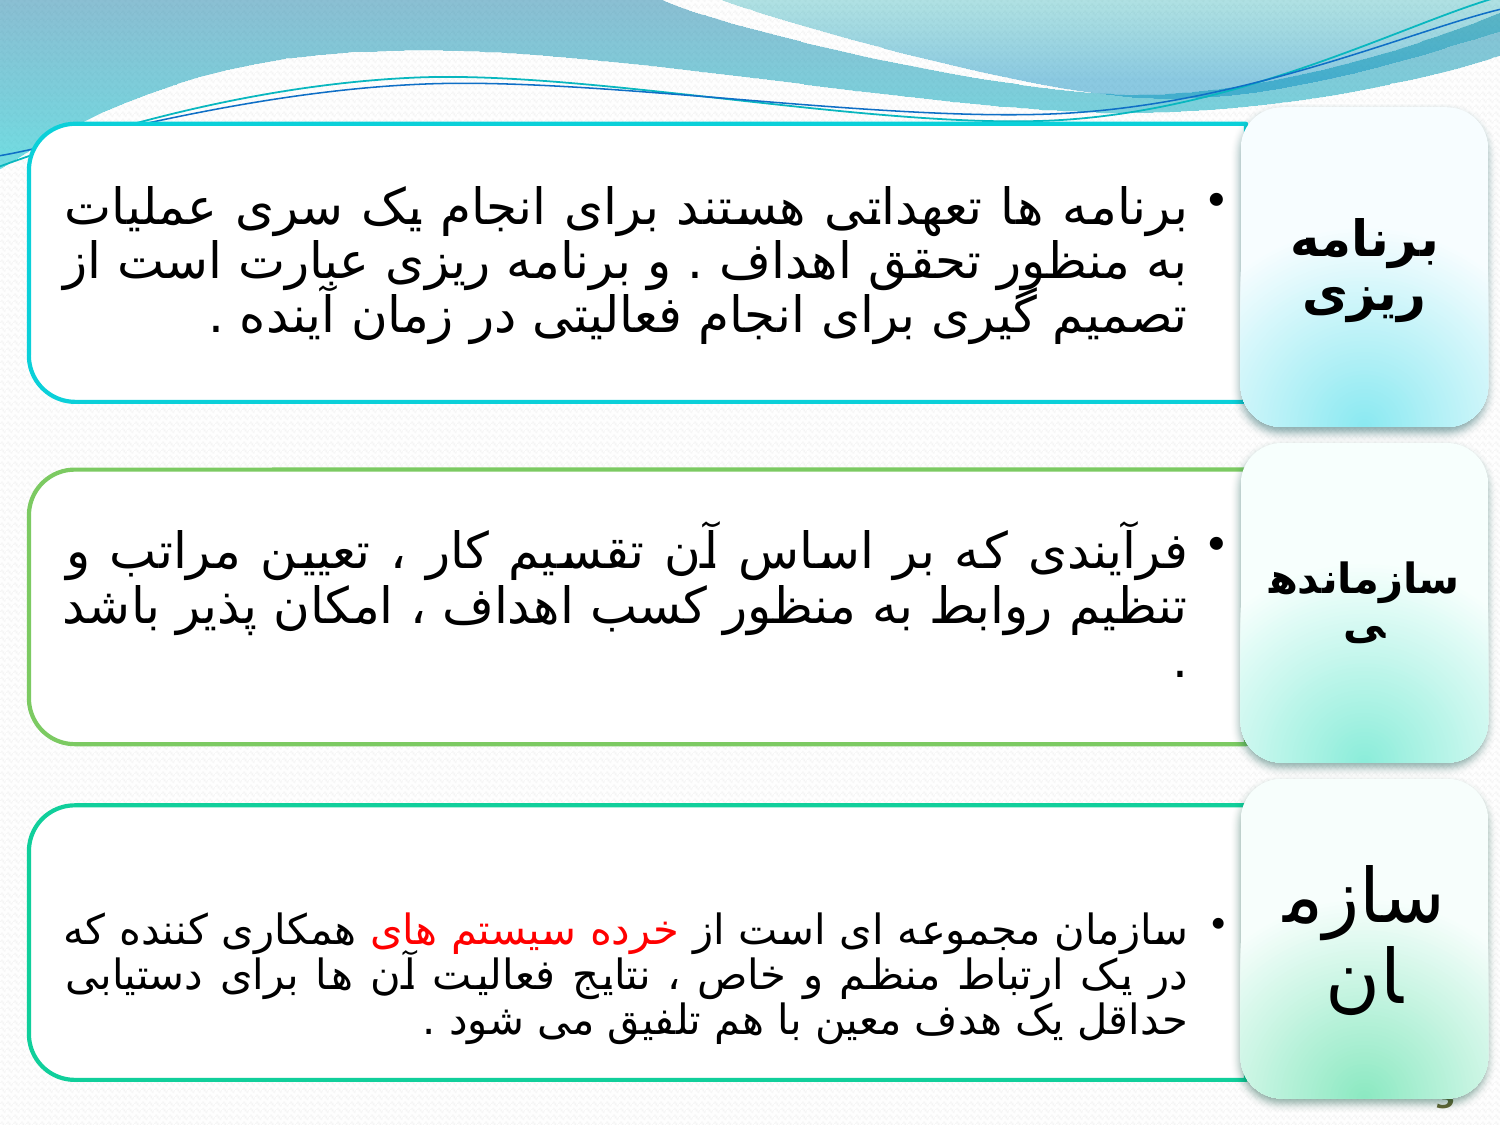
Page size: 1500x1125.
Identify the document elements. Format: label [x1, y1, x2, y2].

text_box [23, 106, 1489, 1100]
